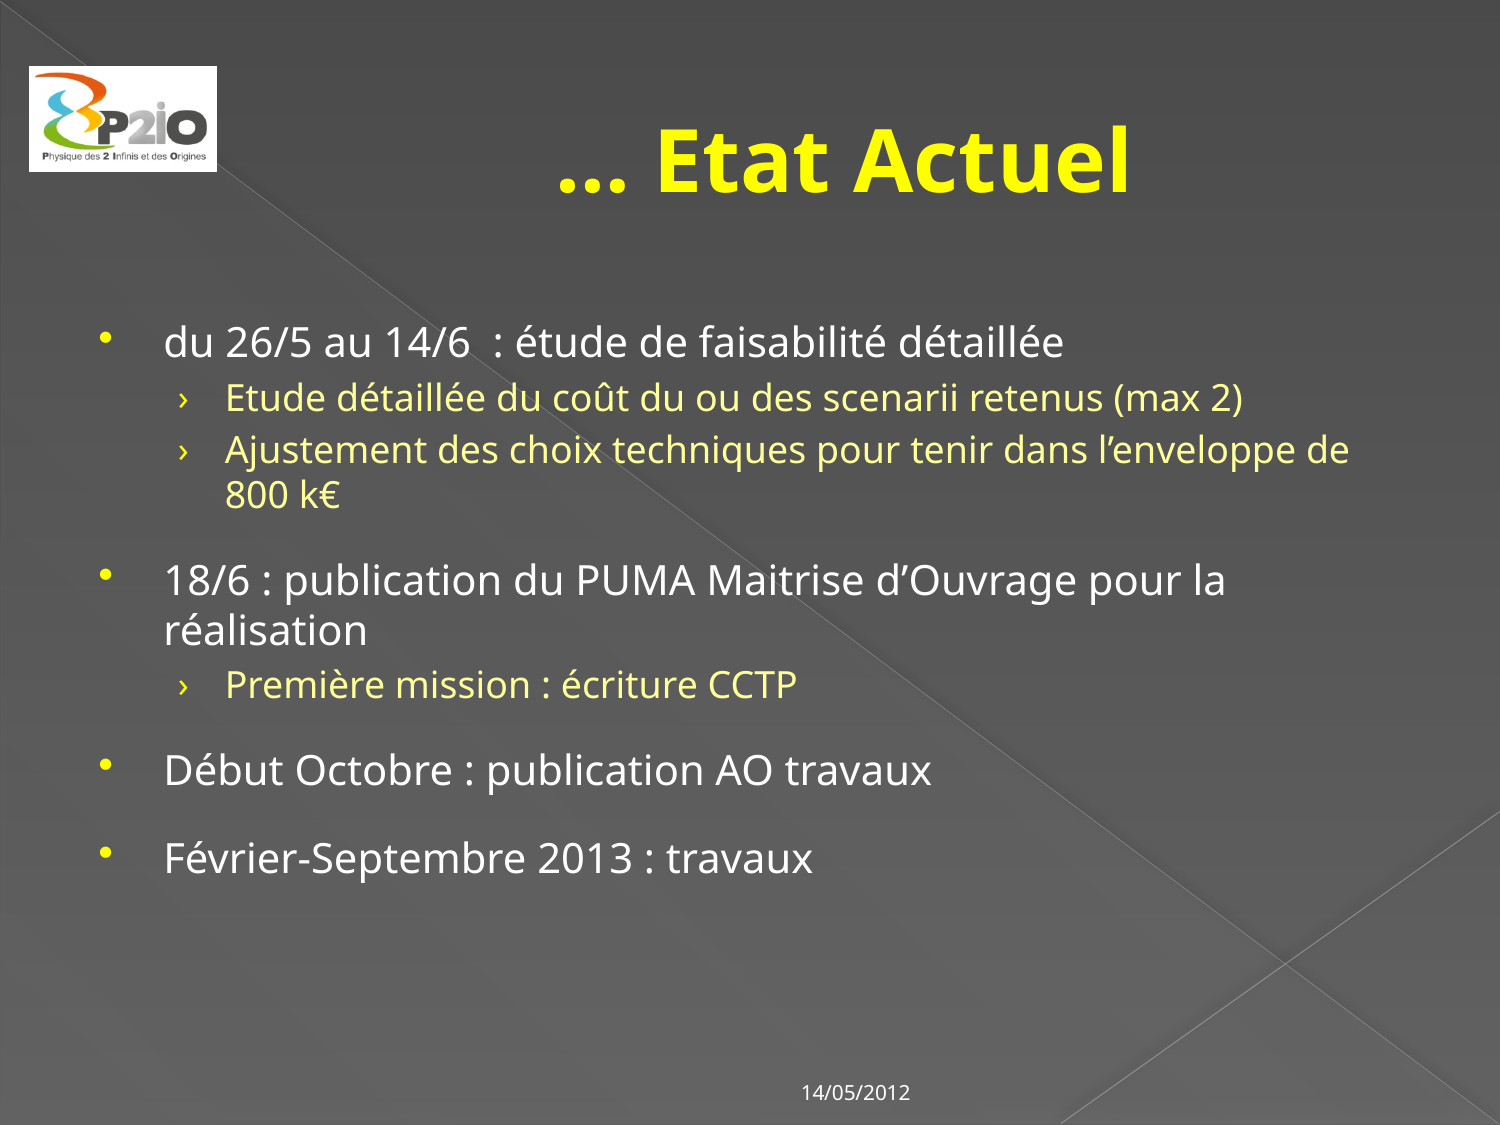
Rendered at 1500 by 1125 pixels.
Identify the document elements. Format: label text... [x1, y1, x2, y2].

picture [29, 66, 217, 172]
list du 26/5 au 14/6 : étude de faisabilité détaillée Etude détaillée du coût du ou des scenarii retenus (max 2) Ajustement des choix techniques pour tenir dans l’enveloppe de 800 k€ 18/6 : publication du PUMA Maitrise d’Ouvrage pour la réalisation Première mission : écriture CCTP Début Octobre : publication AO travaux Février-Septembre 2013 : travaux [75, 308, 1425, 1059]
title … Etat Actuel [218, 42, 1471, 273]
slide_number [786, 1062, 1136, 1113]
